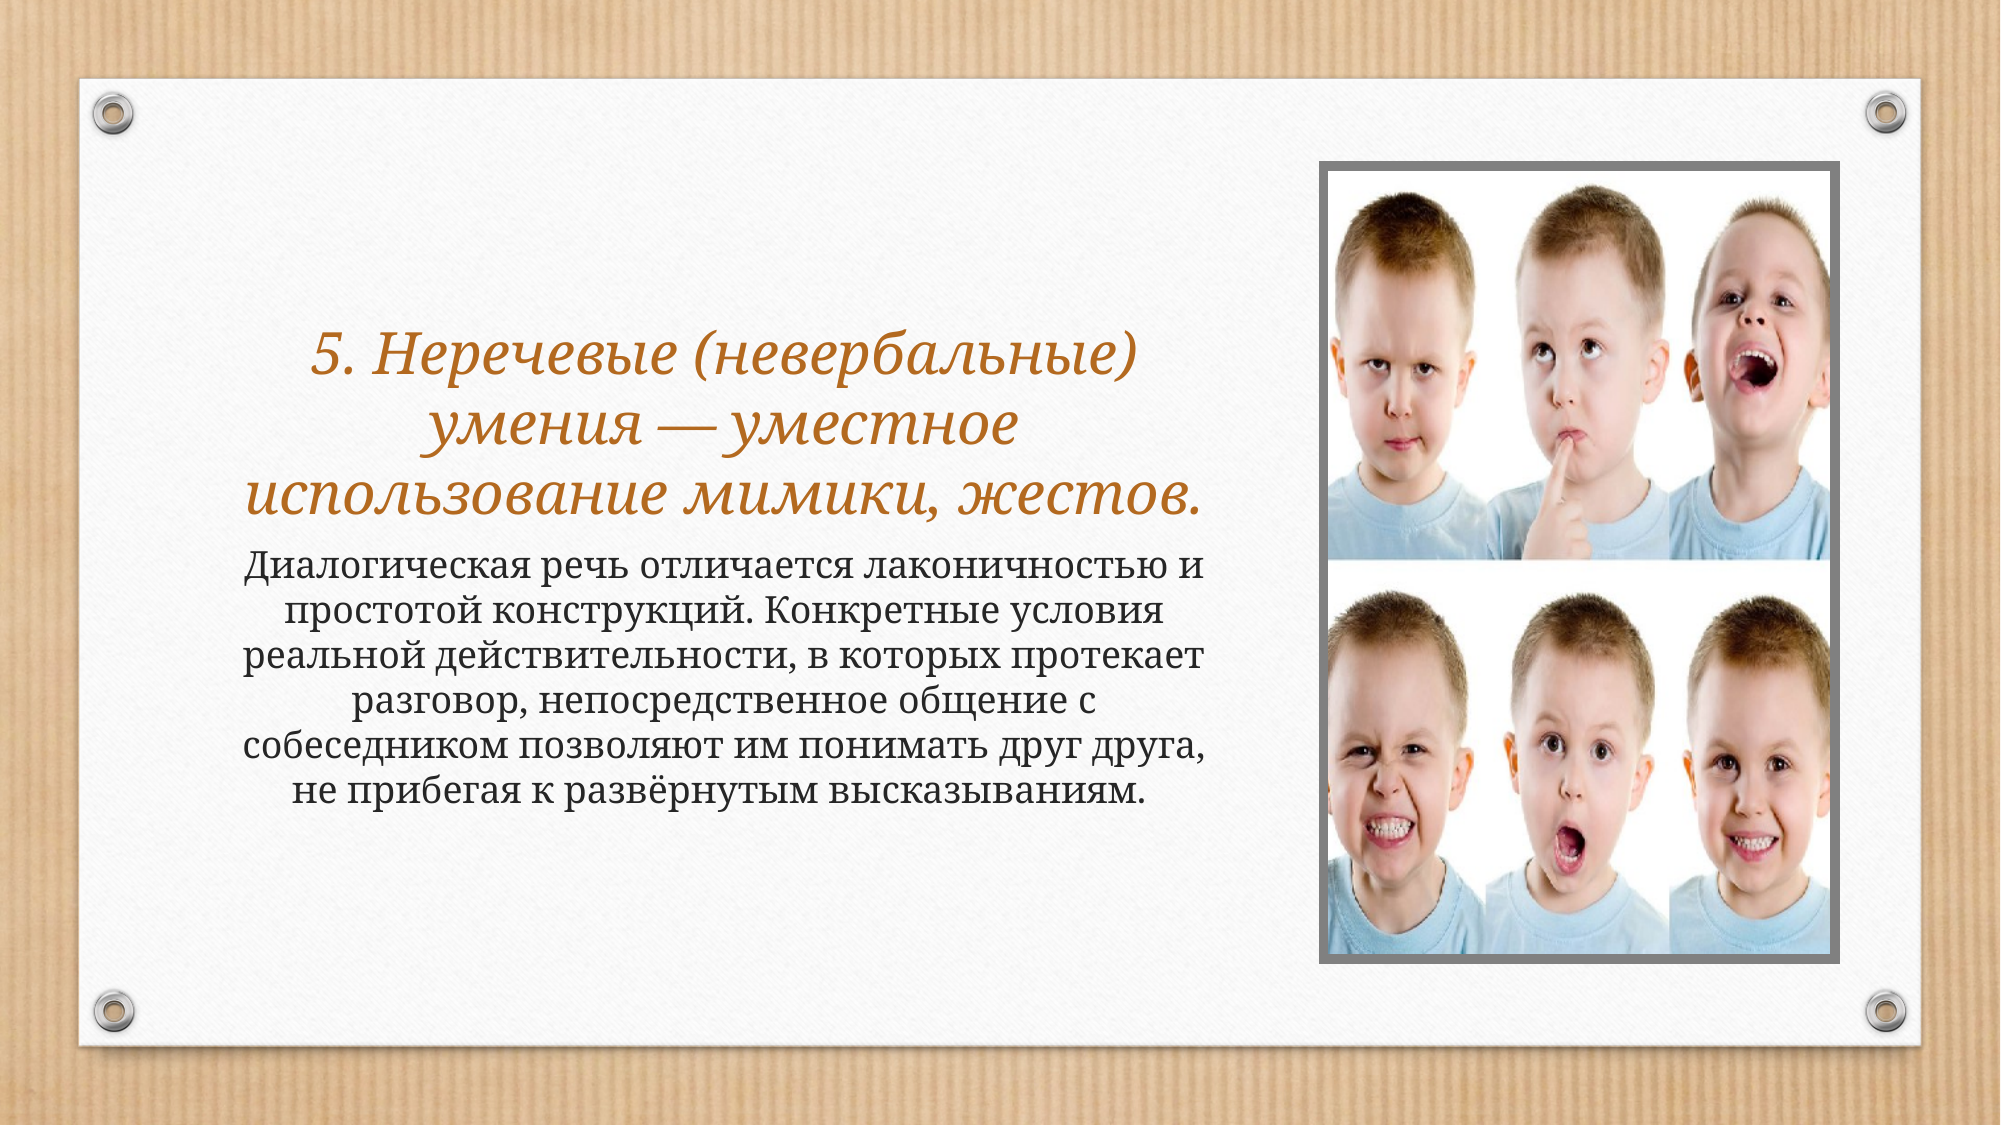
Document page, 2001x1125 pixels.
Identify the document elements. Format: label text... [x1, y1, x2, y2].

title 5. Неречевые (невербальные) умения — уместное использование мимики, жестов. [212, 309, 1237, 534]
picture [0, 0, 2001, 1125]
list Диалогическая речь отличается лаконичностью и простотой конструкций. Конкретные условия реальной действительности, в которых протекает разговор, непосредственное общение с собеседником позволяют им понимать друг друга, не прибегая к развёрнутым высказываниям. [212, 534, 1237, 834]
